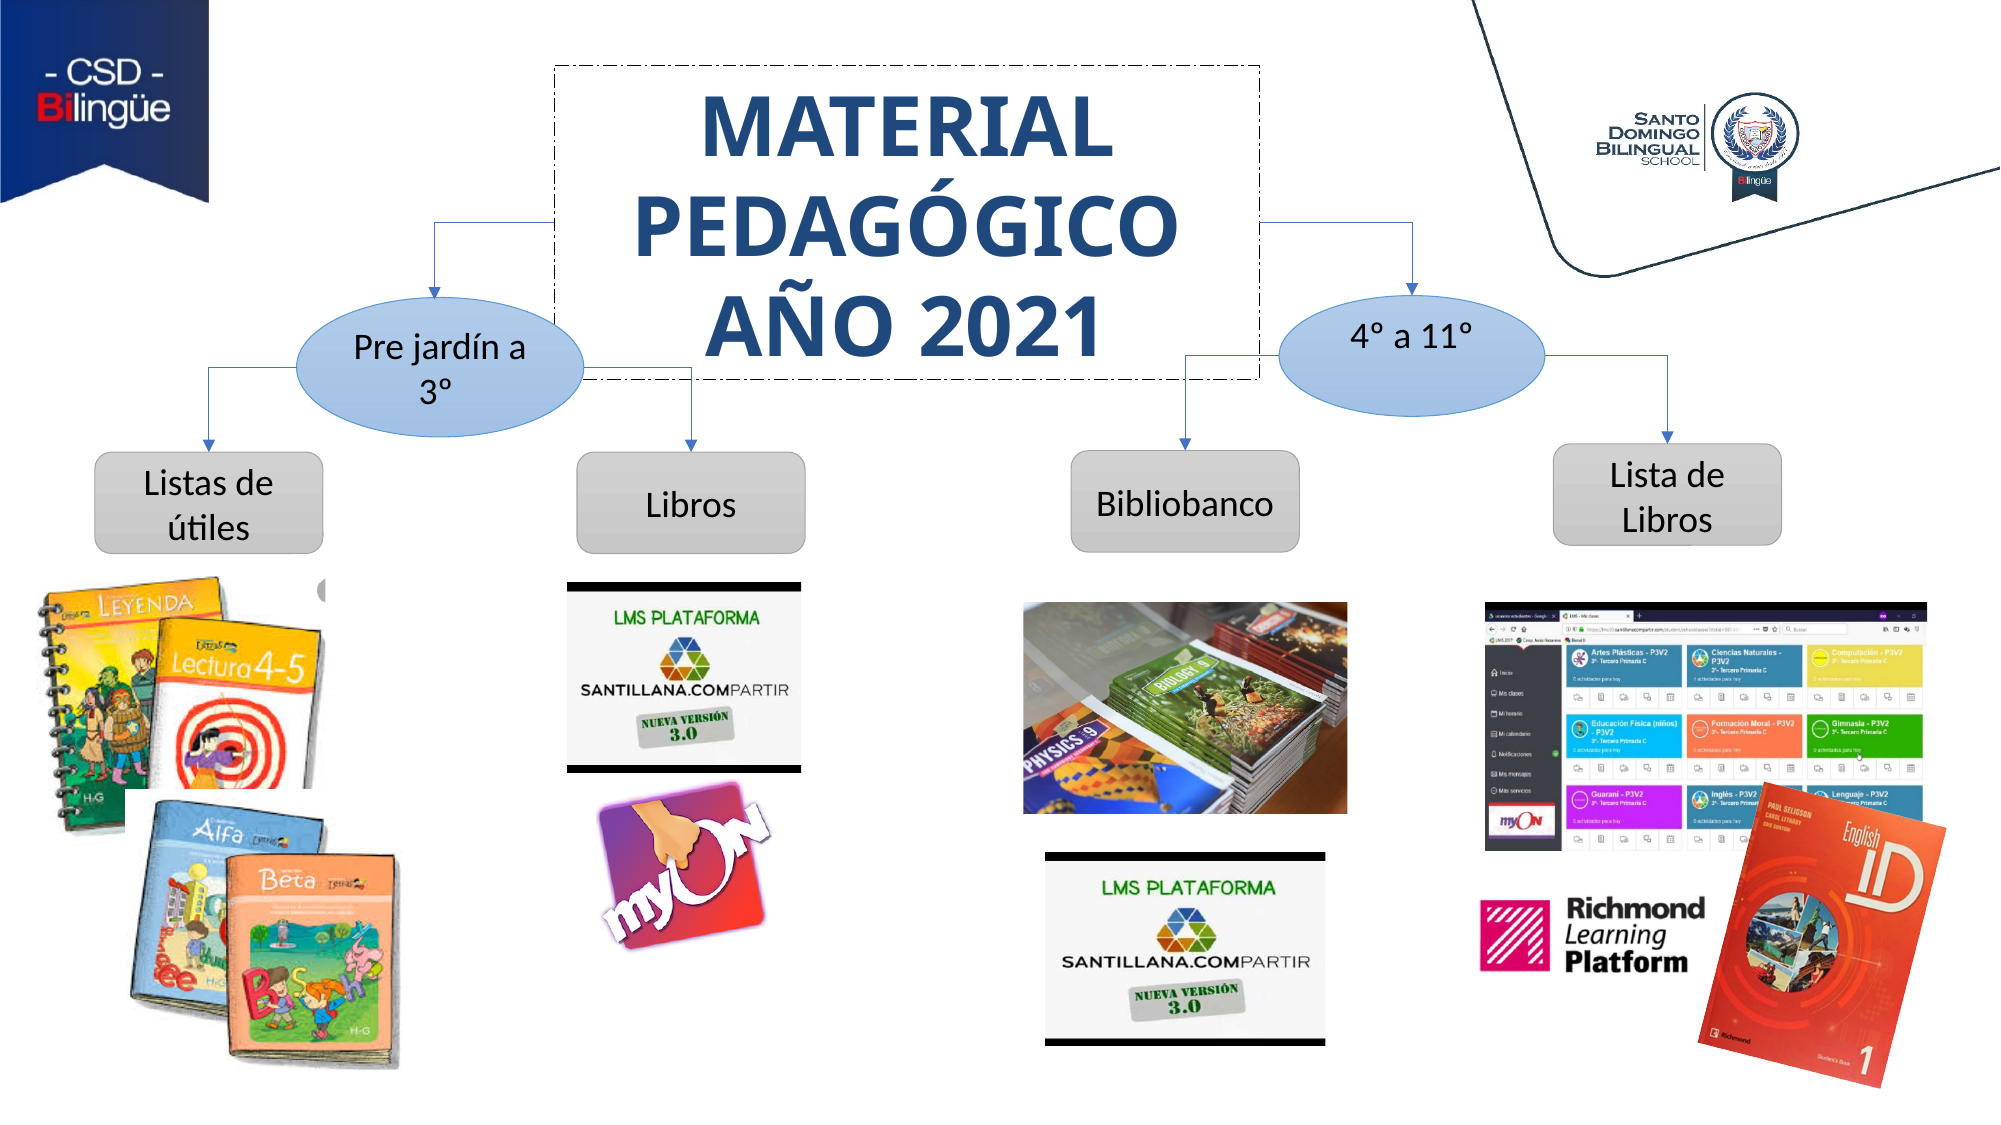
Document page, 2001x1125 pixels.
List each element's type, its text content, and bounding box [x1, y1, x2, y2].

text_box Listas de útiles [94, 451, 324, 555]
picture [1023, 602, 1348, 814]
picture [567, 582, 802, 773]
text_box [1185, 355, 1280, 451]
picture [0, 0, 209, 204]
picture [1468, 602, 1946, 1088]
text_box 4º a 11º [1278, 295, 1546, 417]
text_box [1544, 355, 1668, 444]
text_box Lista de Libros [1552, 443, 1783, 546]
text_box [434, 173, 555, 300]
picture [1045, 852, 1326, 1046]
text_box Bibliobanco [1070, 450, 1300, 553]
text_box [1259, 173, 1413, 296]
picture [596, 778, 773, 955]
text_box Libros [576, 451, 806, 555]
picture [25, 576, 412, 1075]
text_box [208, 367, 297, 453]
picture [1427, 0, 2000, 296]
text_box MATERIAL PEDAGÓGICO AÑO 2021 [554, 65, 1260, 380]
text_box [583, 367, 691, 453]
text_box Pre jardín a 3º [295, 297, 585, 438]
